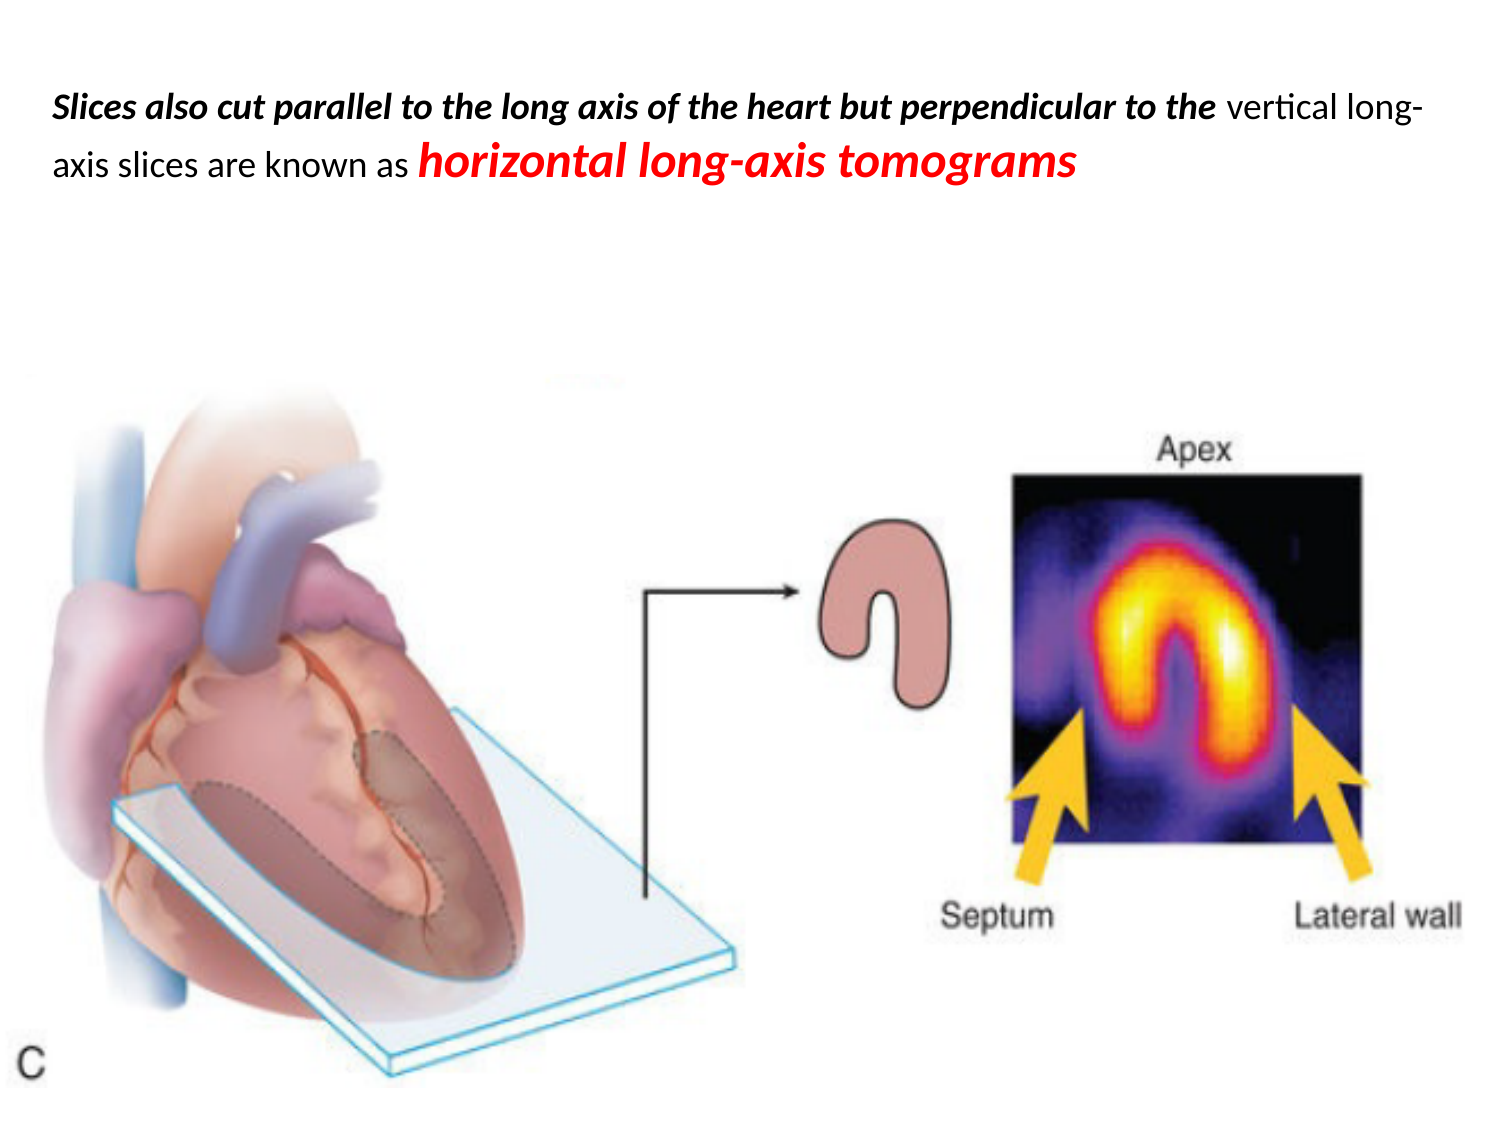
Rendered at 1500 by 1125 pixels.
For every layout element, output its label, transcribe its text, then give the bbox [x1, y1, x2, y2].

text_box Slices also cut parallel to the long axis of the heart but perpendicular to the vertical long-axis slices are known as horizontal long-axis tomograms [37, 74, 1475, 195]
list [0, 374, 1500, 1088]
